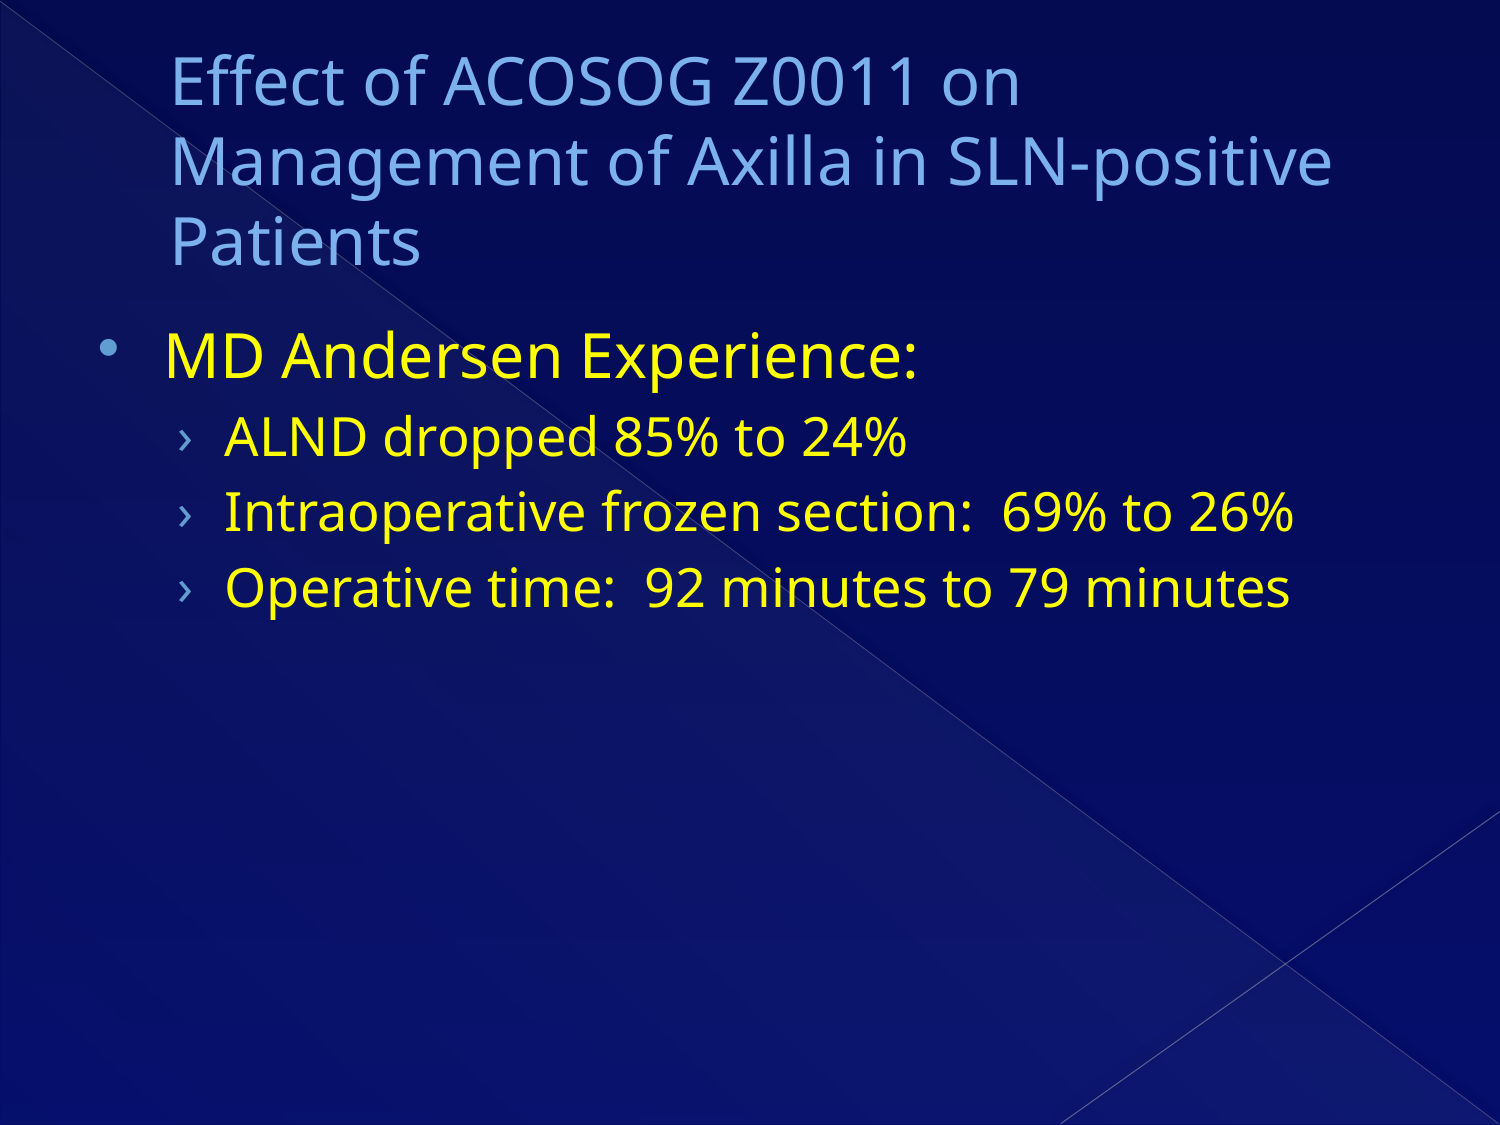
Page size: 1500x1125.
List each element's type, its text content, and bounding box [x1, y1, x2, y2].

title Effect of ACOSOG Z0011 on Management of Axilla in SLN-positive Patients [75, 43, 1425, 274]
list MD Andersen Experience: ALND dropped 85% to 24% Intraoperative frozen section: 69% to 26% Operative time: 92 minutes to 79 minutes [75, 308, 1425, 1059]
